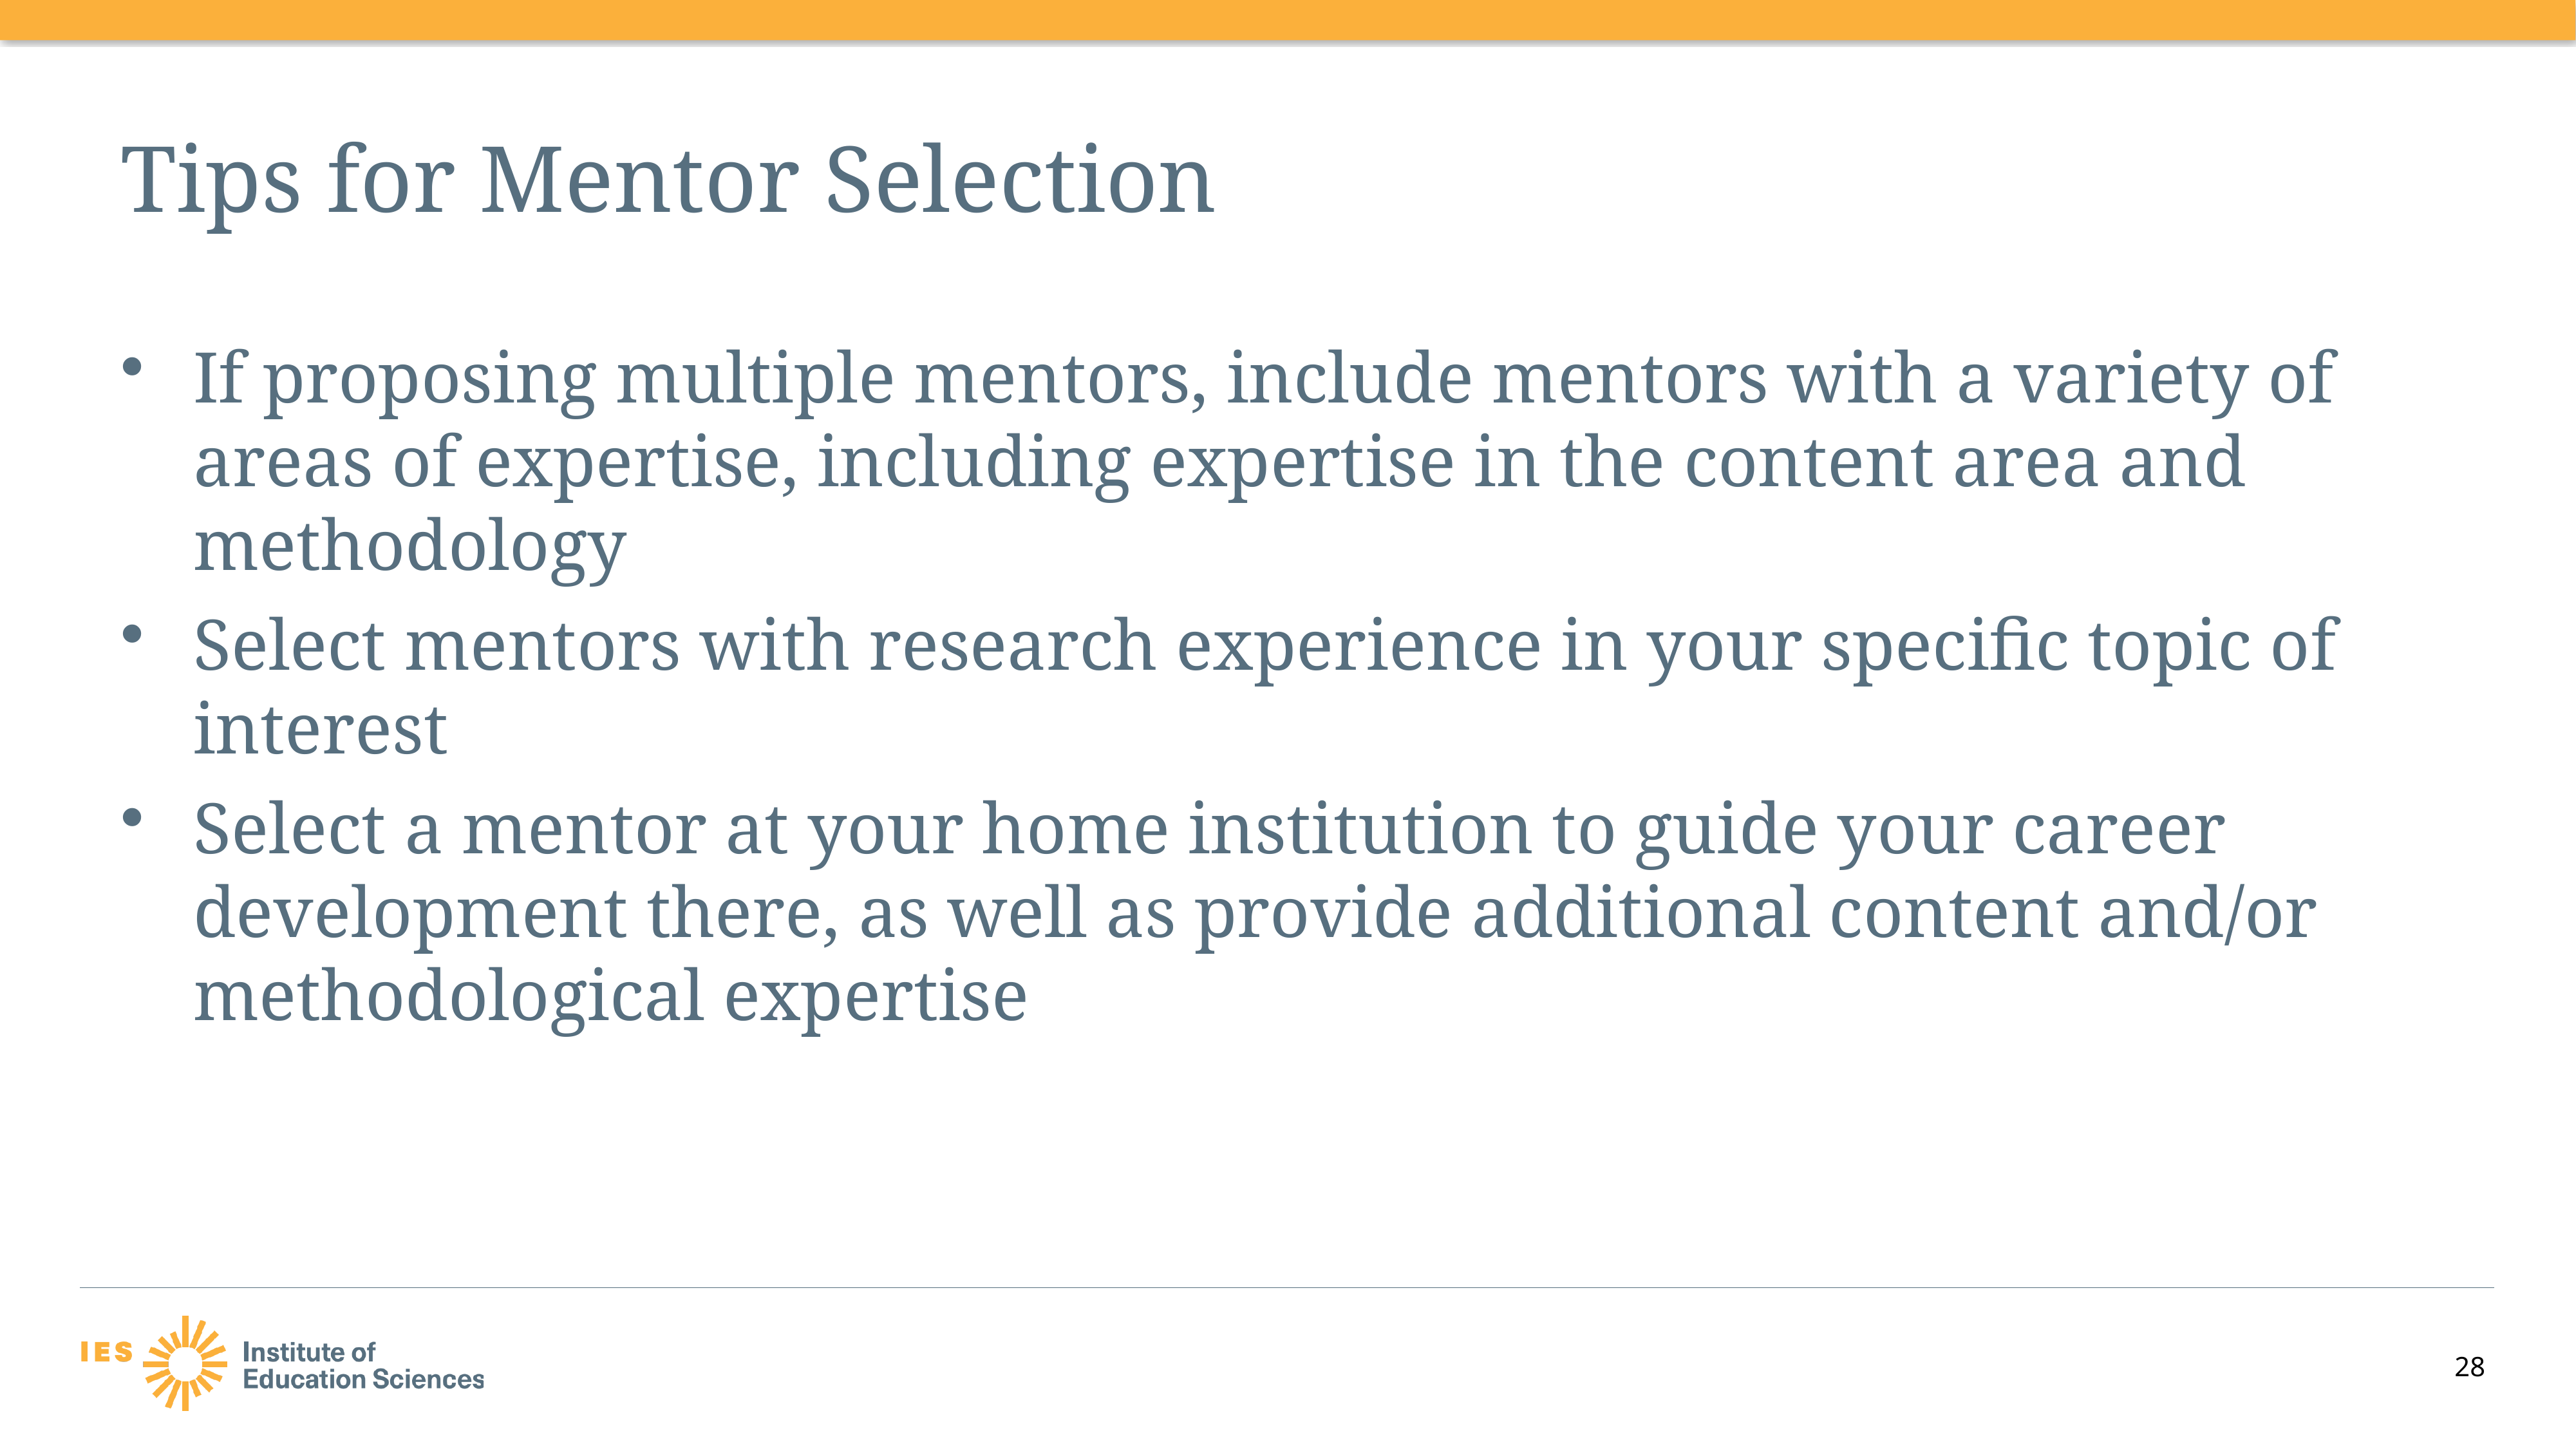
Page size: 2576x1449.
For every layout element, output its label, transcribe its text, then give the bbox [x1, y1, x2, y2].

list If proposing multiple mentors, include mentors with a variety of areas of expertise, including expertise in the content area and methodology Select mentors with research experience in your specific topic of interest Select a mentor at your home institution to guide your career development there, as well as provide additional content and/or methodological expertise [120, 333, 2455, 1137]
title Tips for Mentor Selection [120, 120, 2455, 250]
slide_number 28 [2394, 1329, 2496, 1407]
